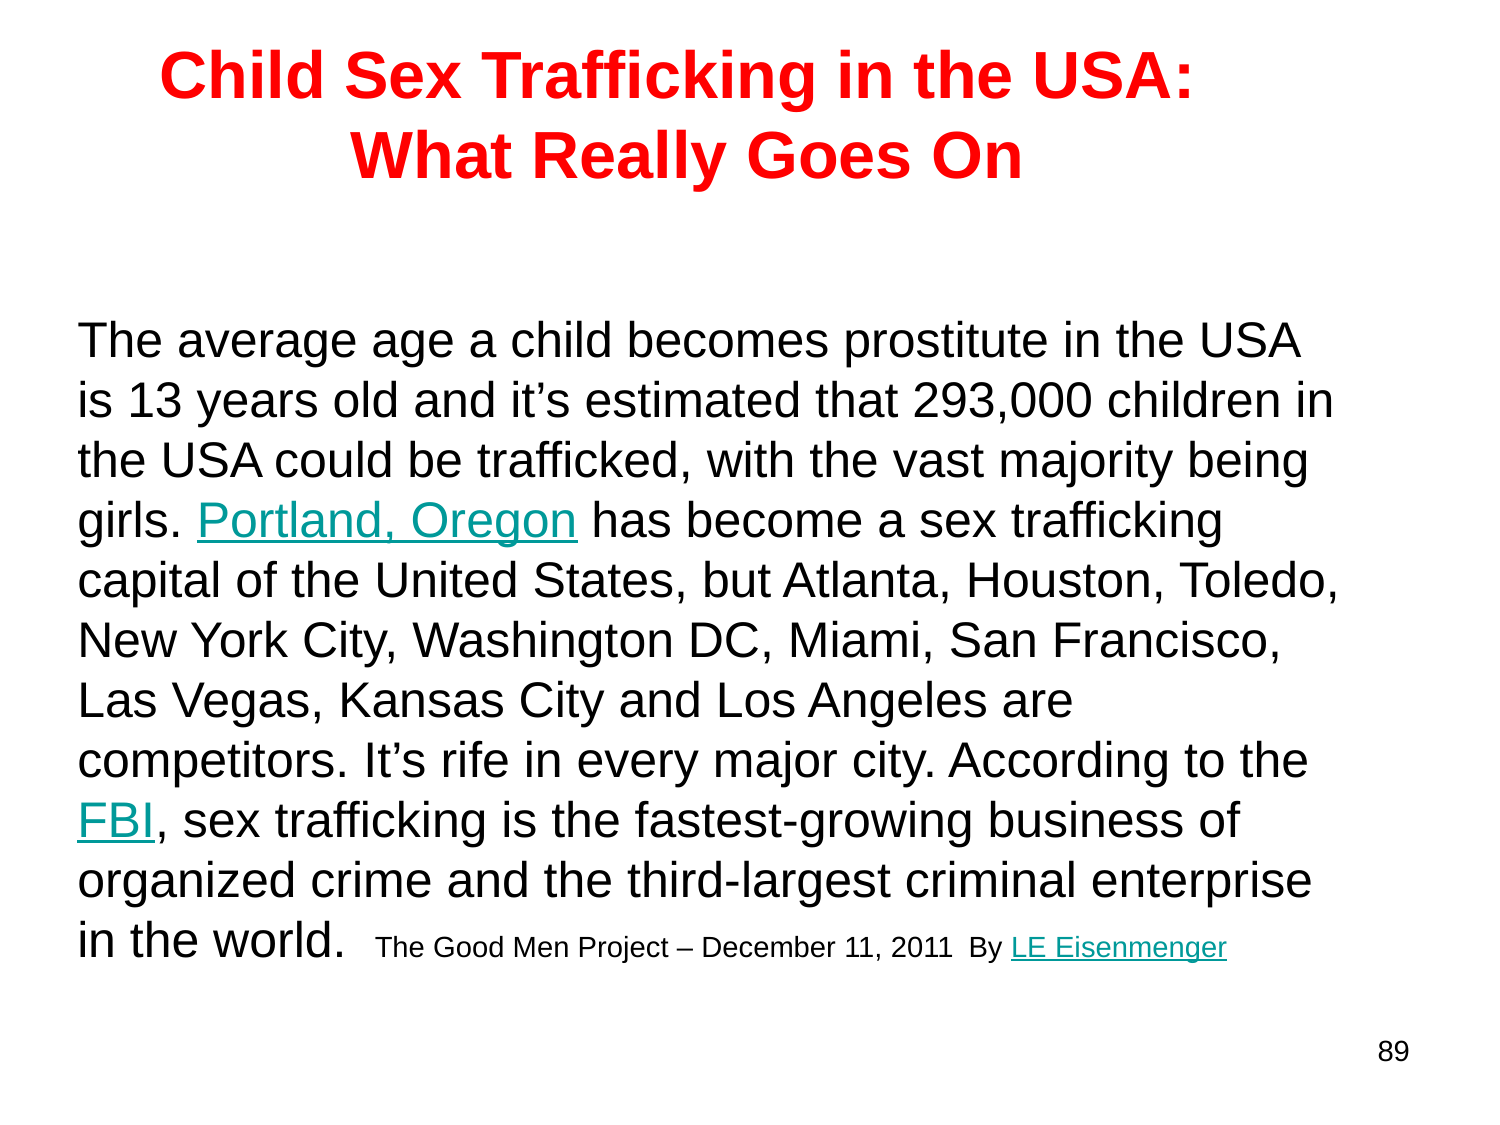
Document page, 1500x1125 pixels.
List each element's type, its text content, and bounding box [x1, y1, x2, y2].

text_box Child Sex Trafficking in the USA: What Really Goes On [75, 24, 1300, 200]
text_box The average age a child becomes prostitute in the USA is 13 years old and it’s estimated that 293,000 children in the USA could be trafficked, with the vast majority being girls. Portland, Oregon has become a sex trafficking capital of the United States, but Atlanta, Houston, Toledo, New York City, Washington DC, Miami, San Francisco, Las Vegas, Kansas City and Los Angeles are competitors. It’s rife in every major city. According to the FBI, sex trafficking is the fastest-growing business of organized crime and the third-largest criminal enterprise in the world. The Good Men Project – December 11, 2011 By LE Eisenmenger [62, 299, 1363, 975]
slide_number 89 [1074, 1024, 1426, 1103]
